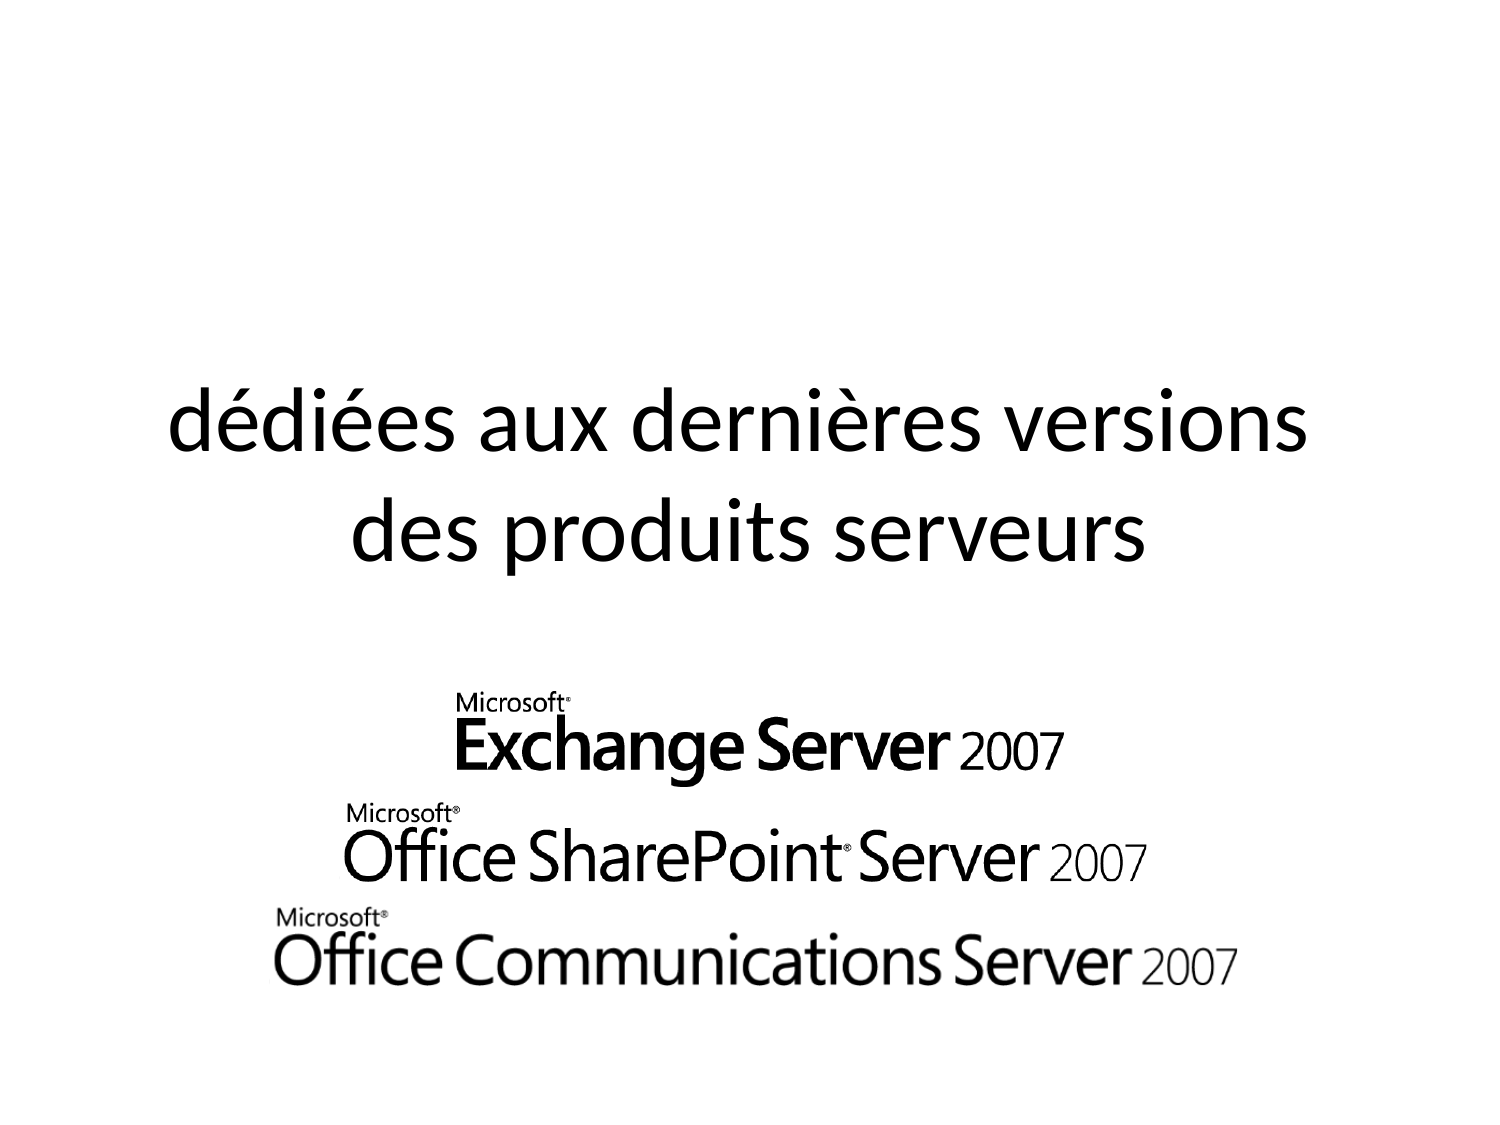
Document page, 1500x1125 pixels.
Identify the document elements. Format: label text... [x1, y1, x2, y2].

title dédiées aux dernières versions des produits serveurs [112, 349, 1388, 591]
picture [269, 691, 1238, 998]
